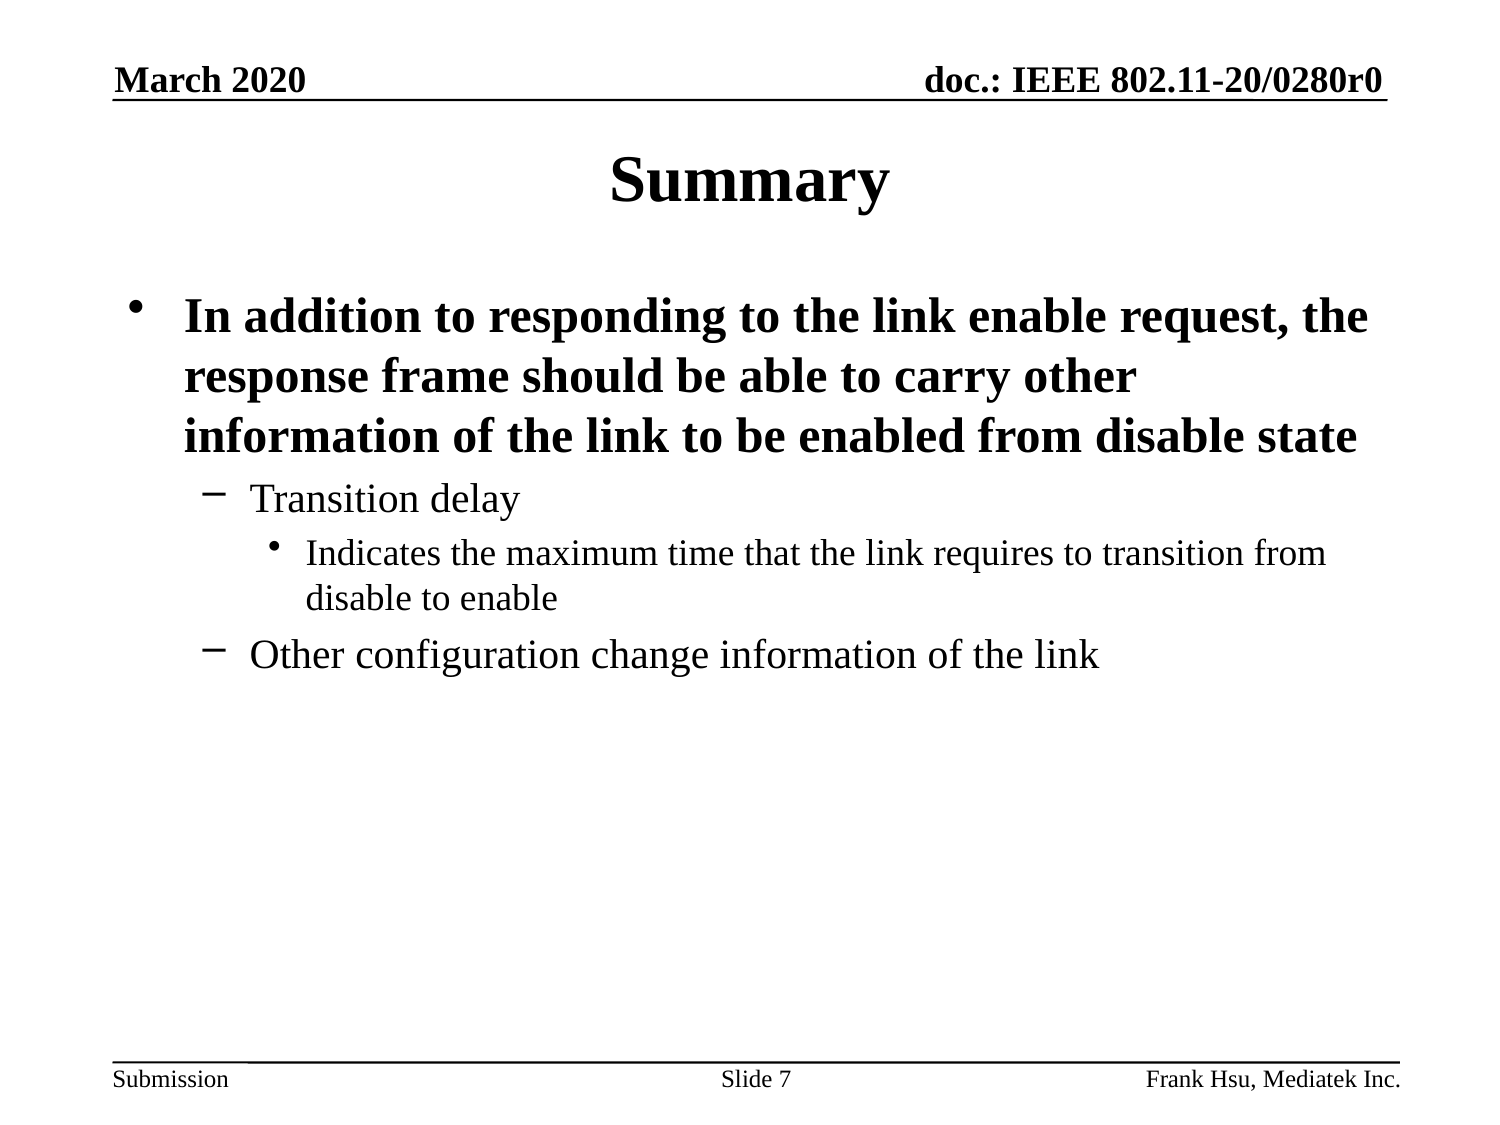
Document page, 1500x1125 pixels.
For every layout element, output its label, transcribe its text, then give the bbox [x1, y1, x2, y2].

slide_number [114, 54, 309, 101]
title Summary [112, 112, 1388, 238]
list In addition to responding to the link enable request, the response frame should be able to carry other information of the link to be enabled from disable state Transition delay Indicates the maximum time that the link requires to transition from disable to enable Other configuration change information of the link [112, 274, 1388, 1001]
slide_number Slide 7 [712, 1061, 800, 1093]
footer Frank Hsu, Mediatek Inc. [1128, 1061, 1402, 1093]
